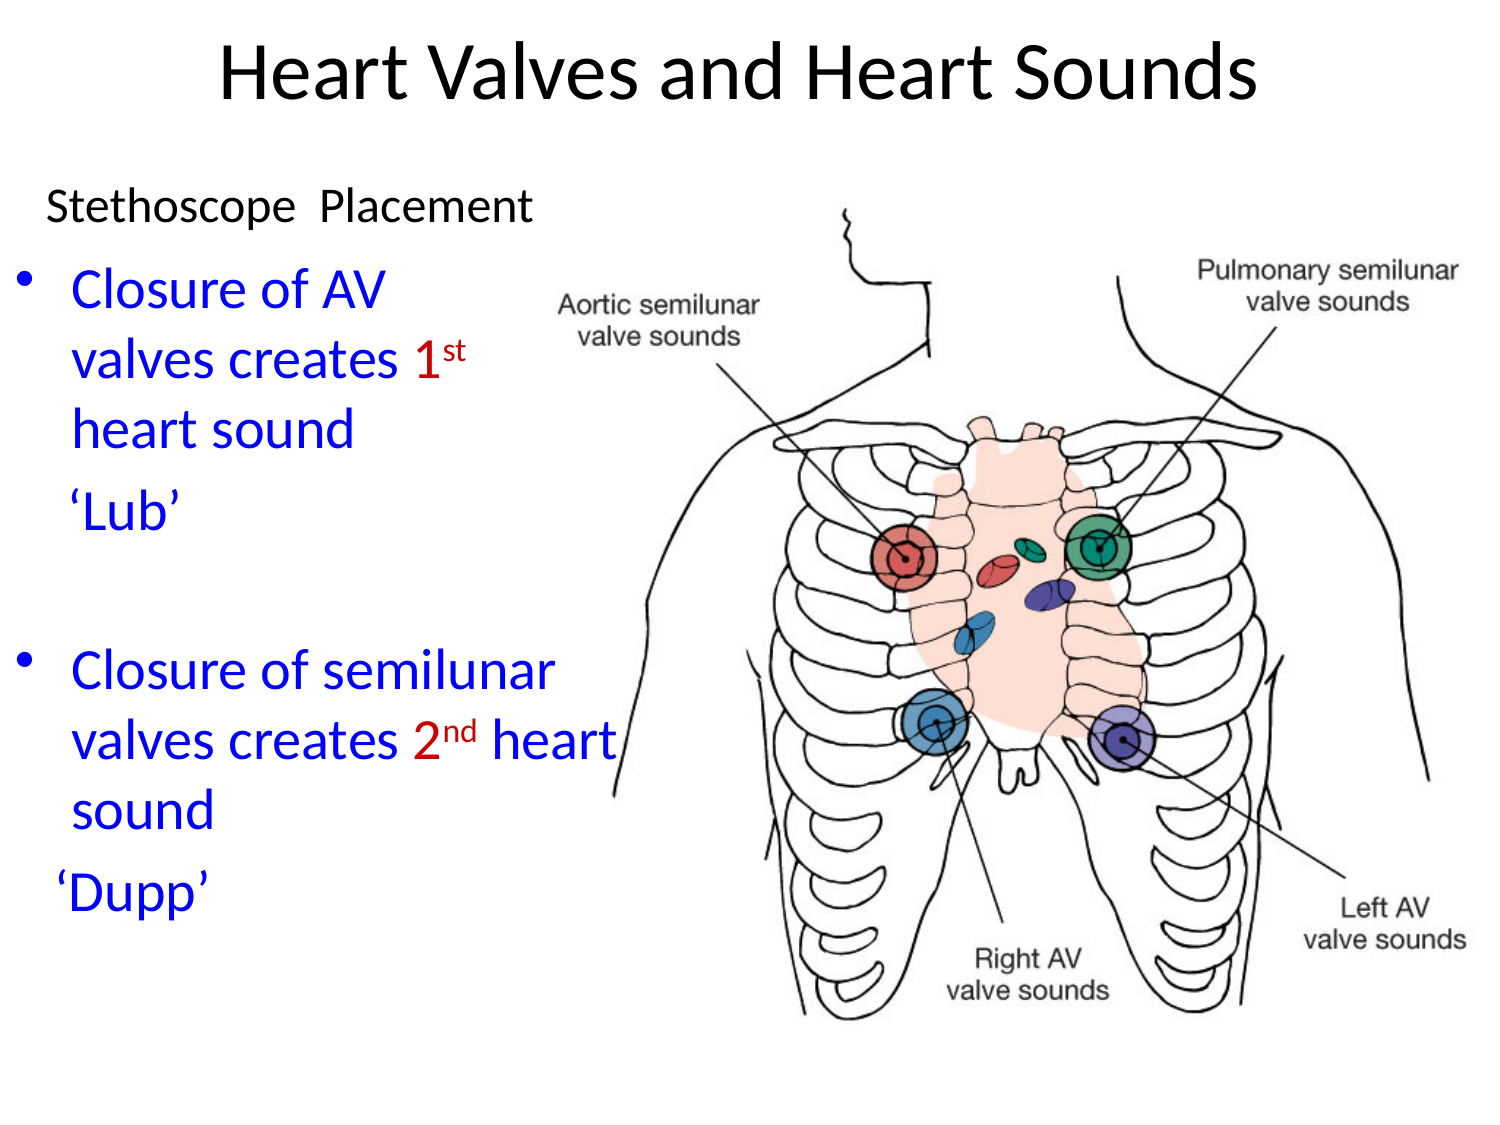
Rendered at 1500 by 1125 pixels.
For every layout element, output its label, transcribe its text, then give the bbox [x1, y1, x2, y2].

picture [553, 202, 1476, 1026]
text_box Closure of AV valves creates 1st heart sound ‘Lub’ [0, 242, 542, 550]
text_box Heart Valves and Heart Sounds [64, 16, 1415, 117]
text_box Closure of semilunar valves creates 2nd heart sound ‘Dupp’ [0, 623, 548, 931]
text_box Stethoscope Placement [31, 164, 697, 240]
